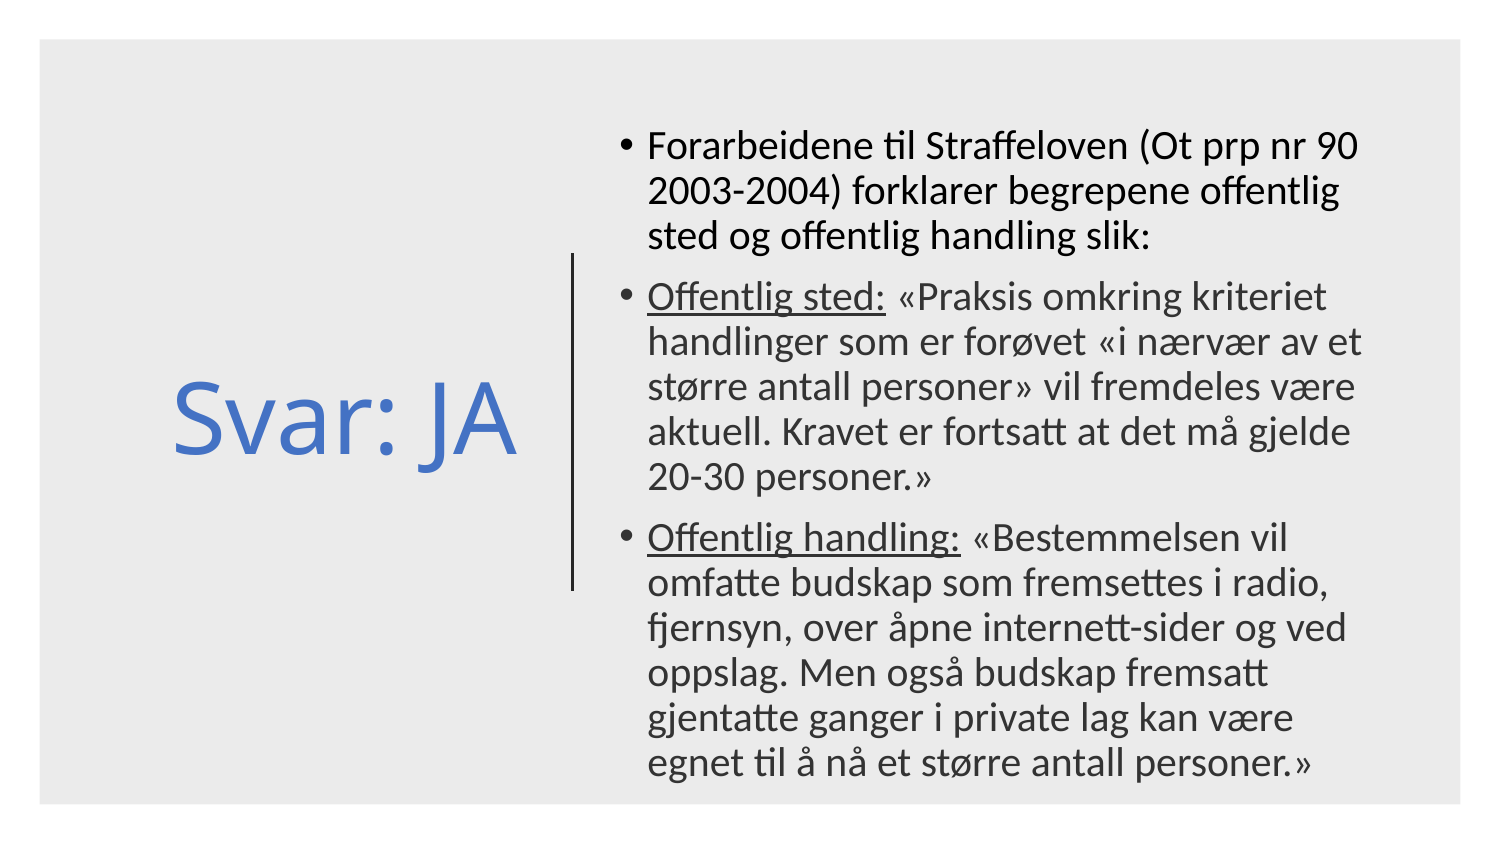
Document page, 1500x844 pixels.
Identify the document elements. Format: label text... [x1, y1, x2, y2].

text_box [38, 38, 1461, 805]
title Svar: JA [103, 118, 533, 726]
list Forarbeidene til Straffeloven (Ot prp nr 90 2003-2004) forklarer begrepene offentlig sted og offentlig handling slik: Offentlig sted: «Praksis omkring kriteriet handlinger som er forøvet «i nærvær av et større antall personer» vil fremdeles være aktuell. Kravet er fortsatt at det må gjelde 20-30 personer.» Offentlig handling: «Bestemmelsen vil omfatte budskap som fremsettes i radio, fjernsyn, over åpne internett-sider og ved oppslag. Men også budskap fremsatt gjentatte ganger i private lag kan være egnet til å nå et større antall personer.» [604, 78, 1390, 765]
